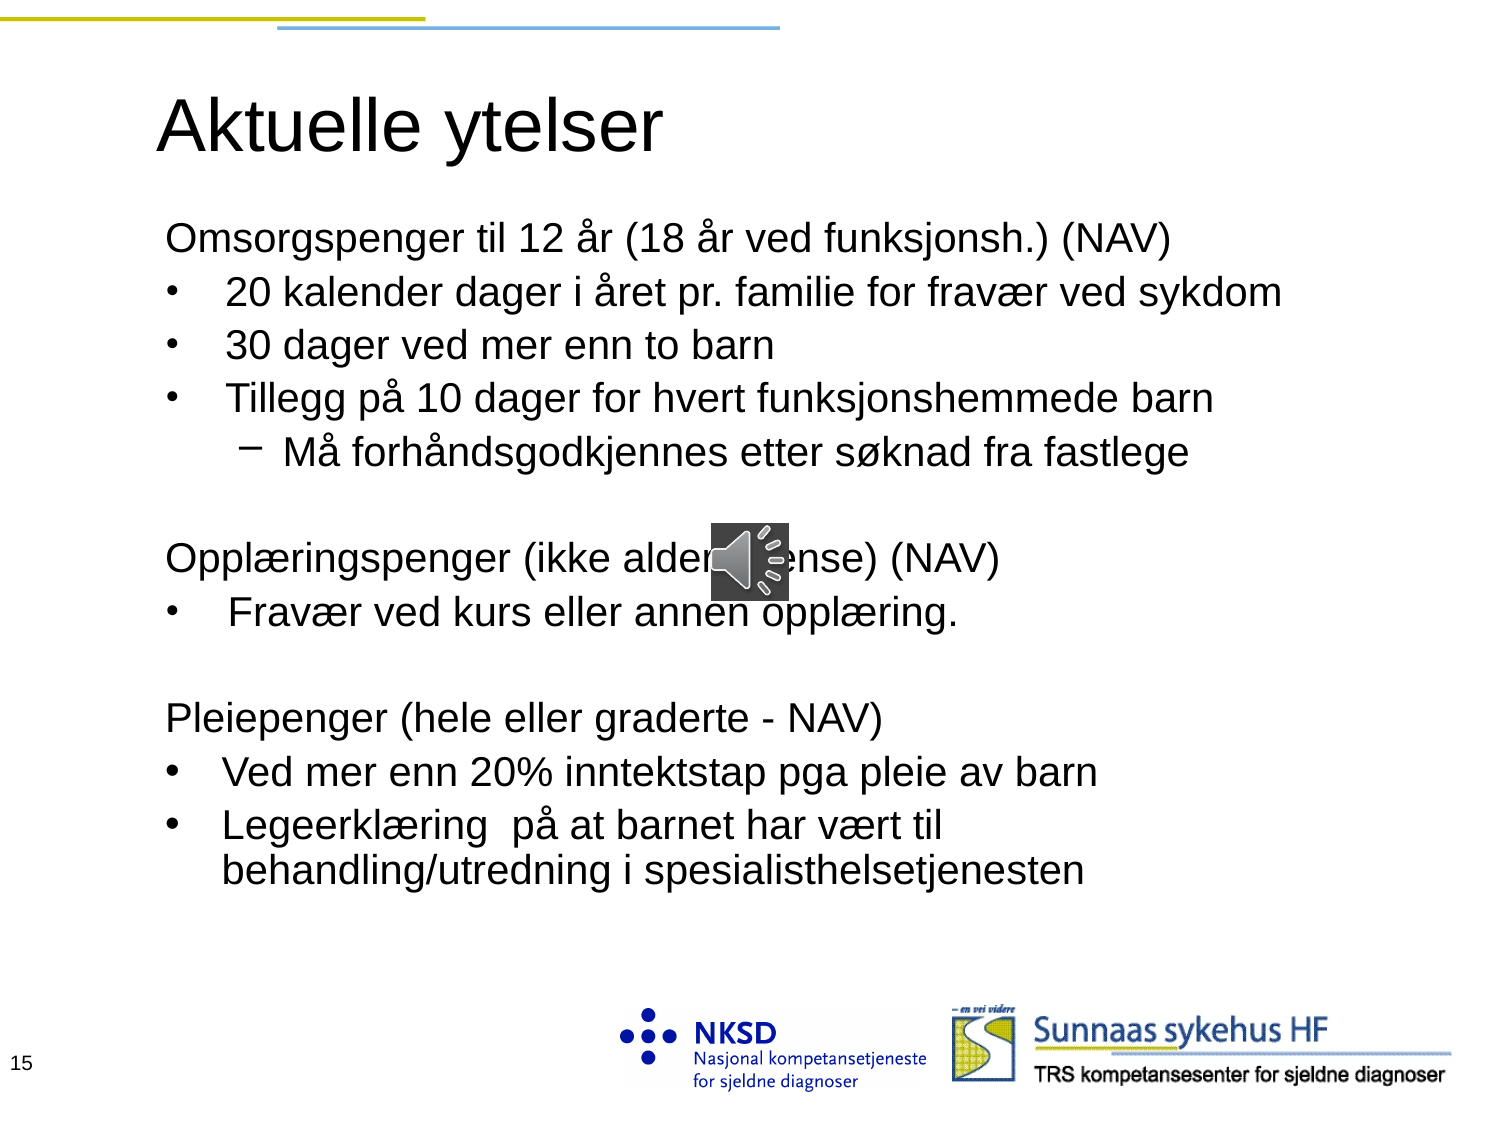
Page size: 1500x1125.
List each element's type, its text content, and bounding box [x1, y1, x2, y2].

picture [952, 1004, 1452, 1087]
list Omsorgspenger til 12 år (18 år ved funksjonsh.) (NAV) 20 kalender dager i året pr. familie for fravær ved sykdom 30 dager ved mer enn to barn Tillegg på 10 dager for hvert funksjonshemmede barn Må forhåndsgodkjennes etter søknad fra fastlege Opplæringspenger (ikke aldersgrense) (NAV) Fravær ved kurs eller annen opplæring. Pleiepenger (hele eller graderte - NAV) Ved mer enn 20% inntektstap pga pleie av barn Legeerklæring på at barnet har vært til behandling/utredning i spesialisthelsetjenesten [123, 192, 1347, 997]
picture [709, 522, 791, 603]
picture [620, 1008, 926, 1092]
title Aktuelle ytelser [115, 49, 1362, 194]
picture [0, 17, 780, 30]
